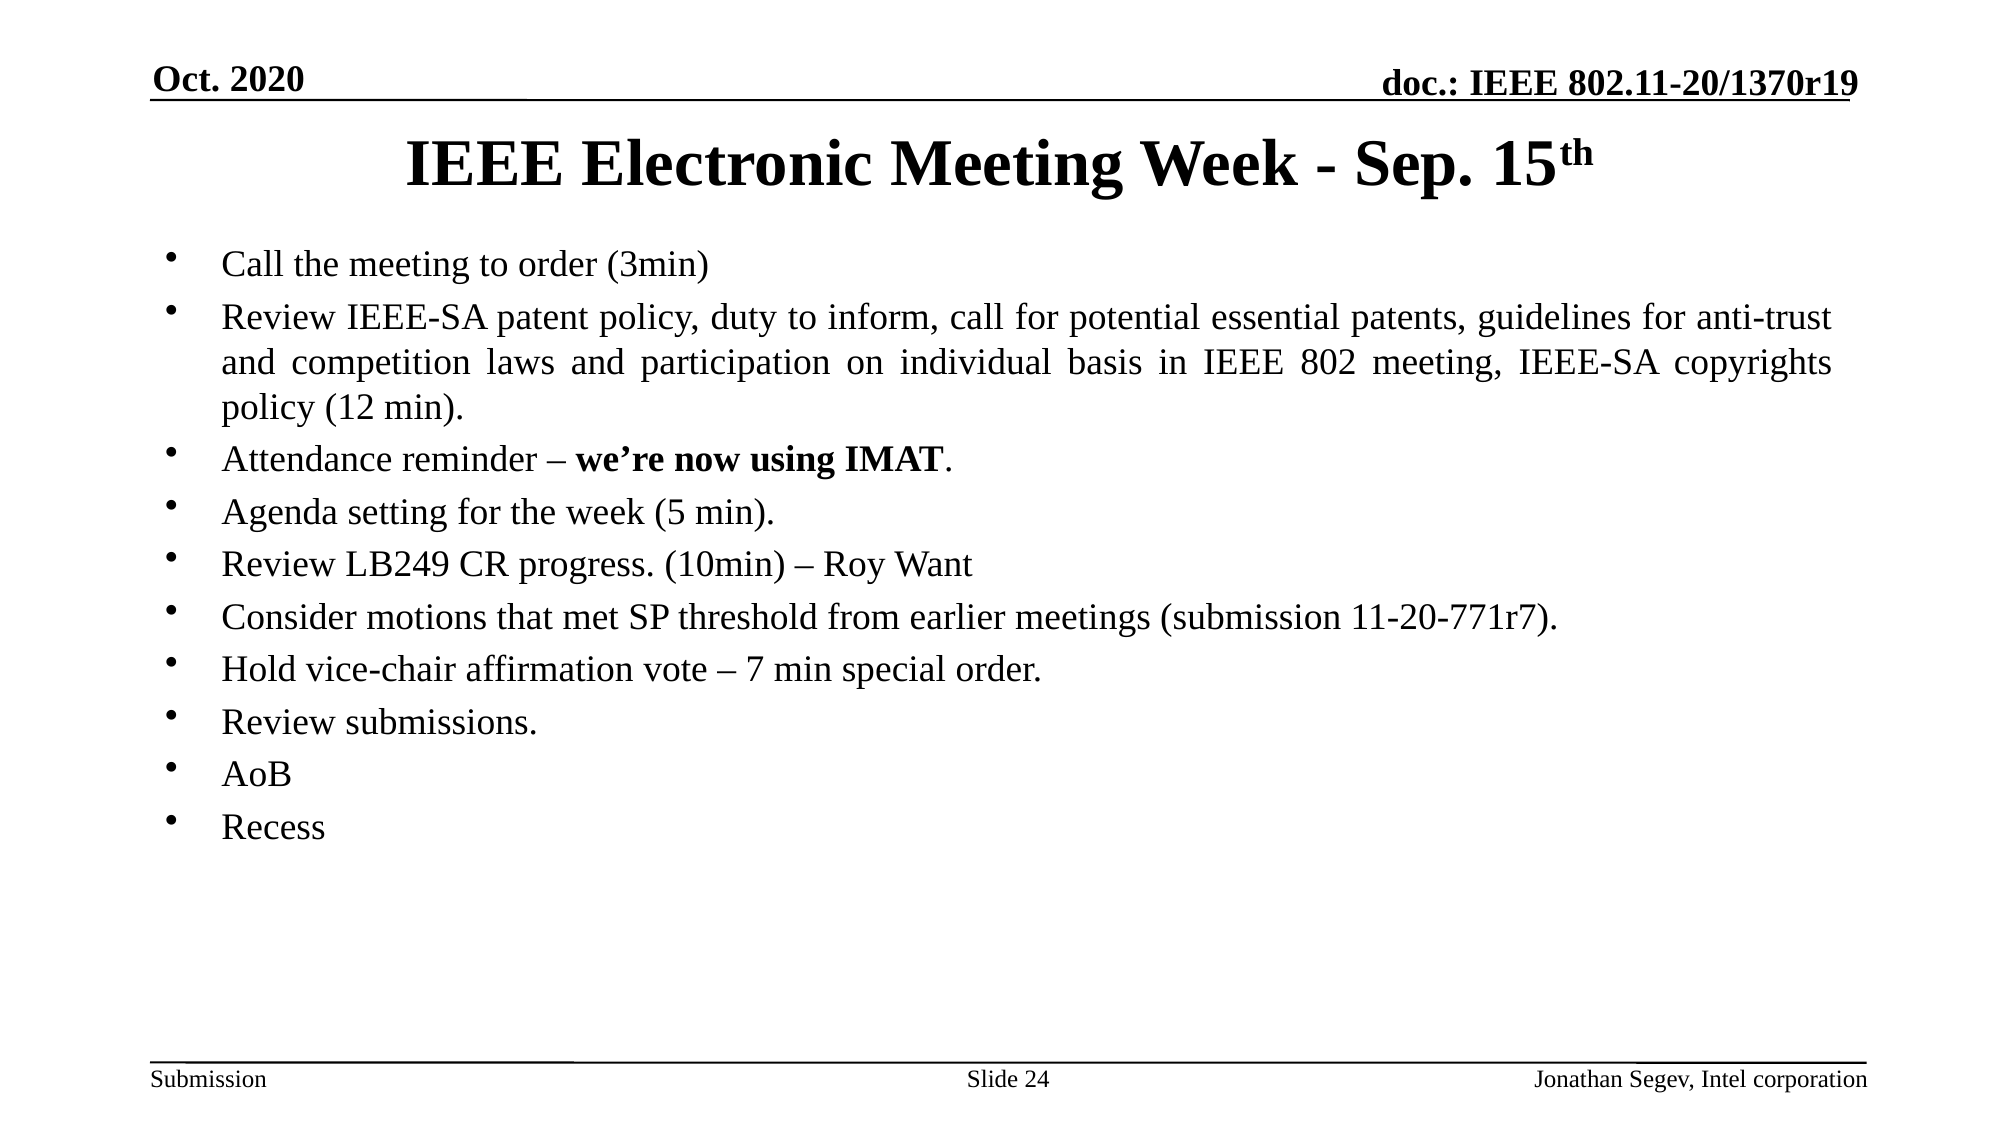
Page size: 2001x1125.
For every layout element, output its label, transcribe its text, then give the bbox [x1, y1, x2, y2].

title IEEE Electronic Meeting Week - Sep. 15th [149, 112, 1850, 205]
slide_number Slide 24 [950, 1061, 1067, 1123]
footer Jonathan Segev, Intel corporation [1171, 1061, 1869, 1093]
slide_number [152, 54, 563, 100]
list Call the meeting to order (3min) Review IEEE-SA patent policy, duty to inform, call for potential essential patents, guidelines for anti-trust and competition laws and participation on individual basis in IEEE 802 meeting, IEEE-SA copyrights policy (12 min). Attendance reminder – we’re now using IMAT. Agenda setting for the week (5 min). Review LB249 CR progress. (10min) – Roy Want Consider motions that met SP threshold from earlier meetings (submission 11-20-771r7). Hold vice-chair affirmation vote – 7 min special order. Review submissions. AoB Recess [149, 231, 1850, 1000]
